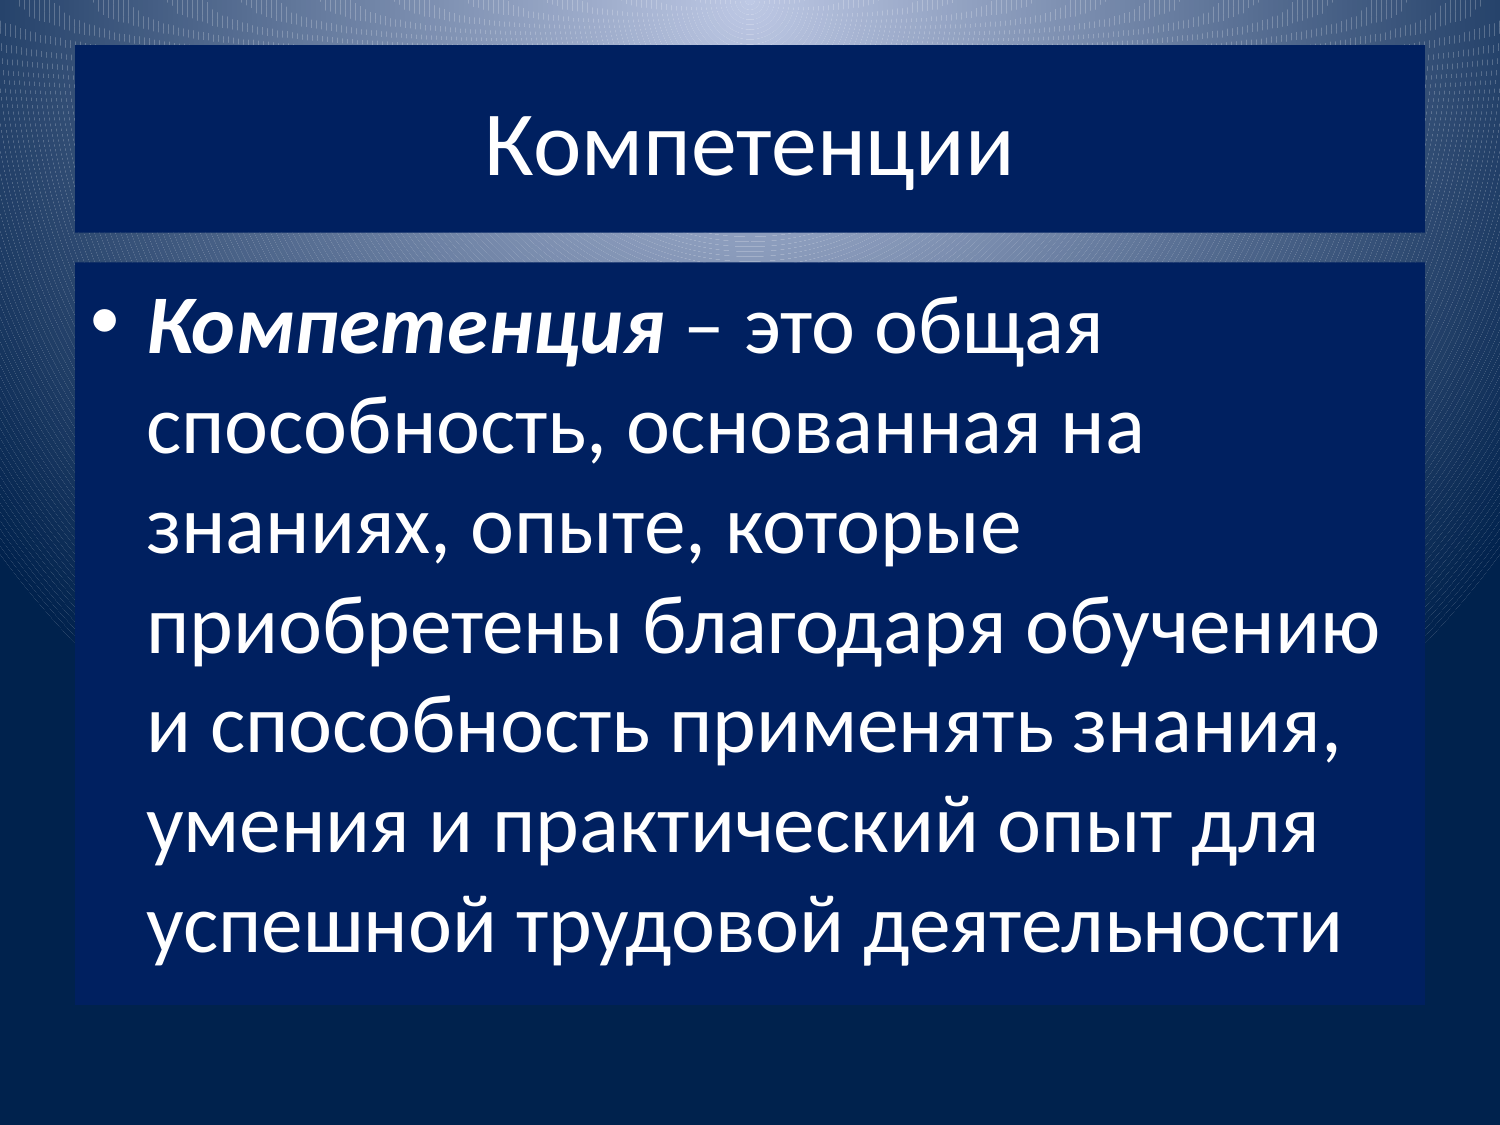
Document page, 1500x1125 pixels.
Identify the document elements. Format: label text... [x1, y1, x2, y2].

list Компетенция – это общая способность, основанная на знаниях, опыте, которые приобретены благодаря обучению и способность применять знания, умения и практический опыт для успешной трудовой деятельности [75, 262, 1425, 1005]
title Компетенции [75, 45, 1425, 233]
